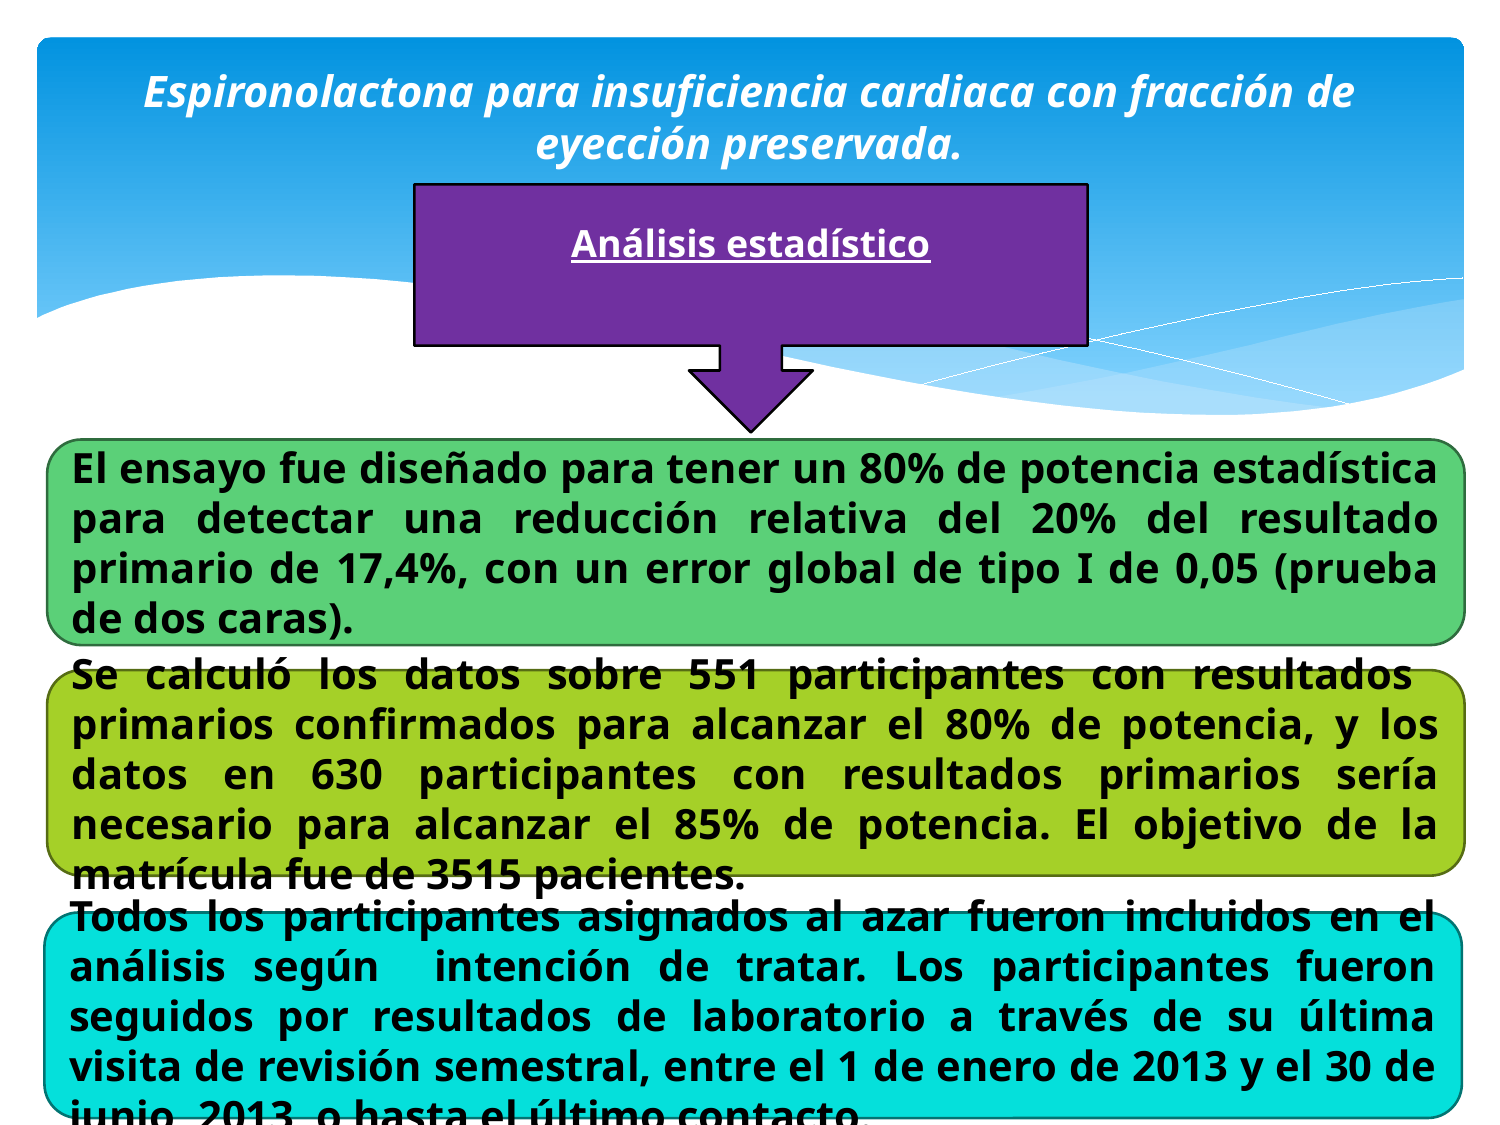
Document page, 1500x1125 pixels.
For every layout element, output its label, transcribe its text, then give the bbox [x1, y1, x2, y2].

text_box Todos los participantes asignados al azar fueron incluidos en el análisis según intención de tratar. Los participantes fueron seguidos por resultados de laboratorio a través de su última visita de revisión semestral, entre el 1 de enero de 2013 y el 30 de junio, 2013, o hasta el último contacto. [43, 911, 1464, 1120]
text_box Se calculó los datos sobre 551 participantes con resultados primarios confirmados para alcanzar el 80% de potencia, y los datos en 630 participantes con resultados primarios sería necesario para alcanzar el 85% de potencia. El objetivo de la matrícula fue de 3515 pacientes. [45, 668, 1466, 878]
text_box Análisis estadístico [413, 183, 1089, 434]
text_box El ensayo fue diseñado para tener un 80% de potencia estadística para detectar una reducción relativa del 20% del resultado primario de 17,4%, con un error global de tipo I de 0,05 (prueba de dos caras). [45, 438, 1466, 647]
title Espironolactona para insuficiencia cardiaca con fracción de eyección preservada. [75, 55, 1425, 261]
